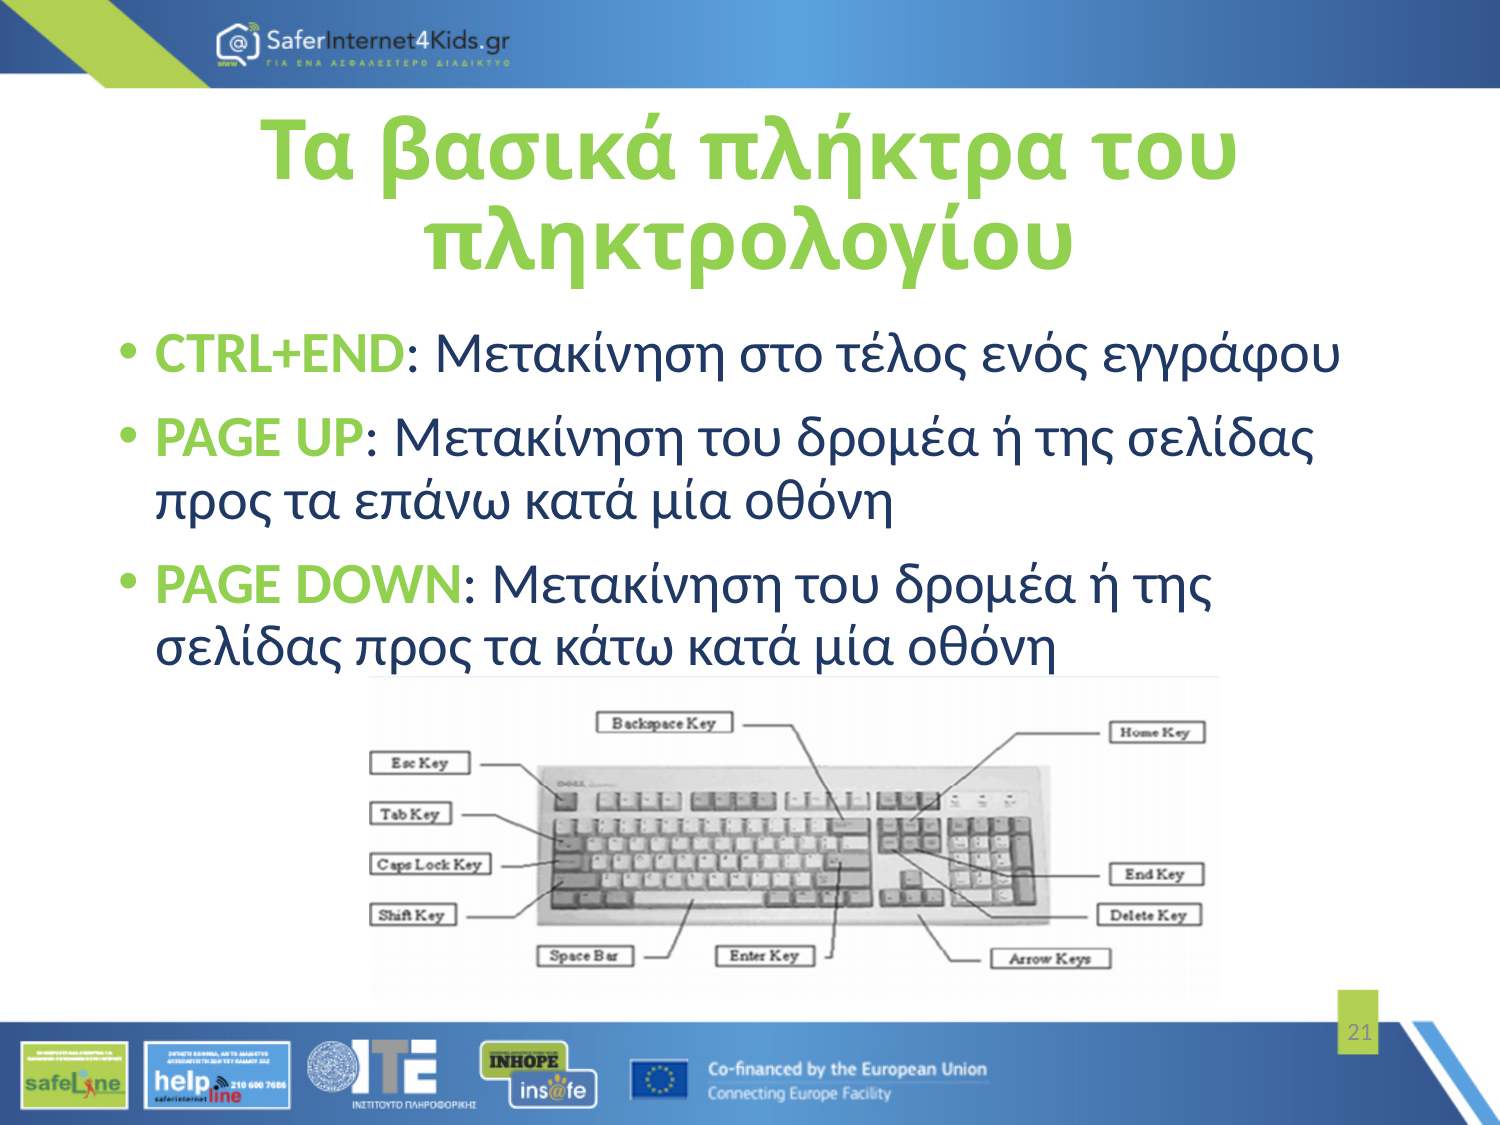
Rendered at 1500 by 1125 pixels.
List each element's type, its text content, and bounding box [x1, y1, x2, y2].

picture [0, 0, 1500, 1125]
slide_number 21 [1050, 1000, 1388, 1061]
title Τα βασικά πλήκτρα του πληκτρολογίου [103, 95, 1397, 301]
list CTRL+END: Μετακίνηση στο τέλος ενός εγγράφου PAGE UP: Μετακίνηση του δρομέα ή της σελίδας προς τα επάνω κατά μία οθόνη PAGE DOWN: Μετακίνηση του δρομέα ή της σελίδας προς τα κάτω κατά μία οθόνη [103, 315, 1397, 1016]
